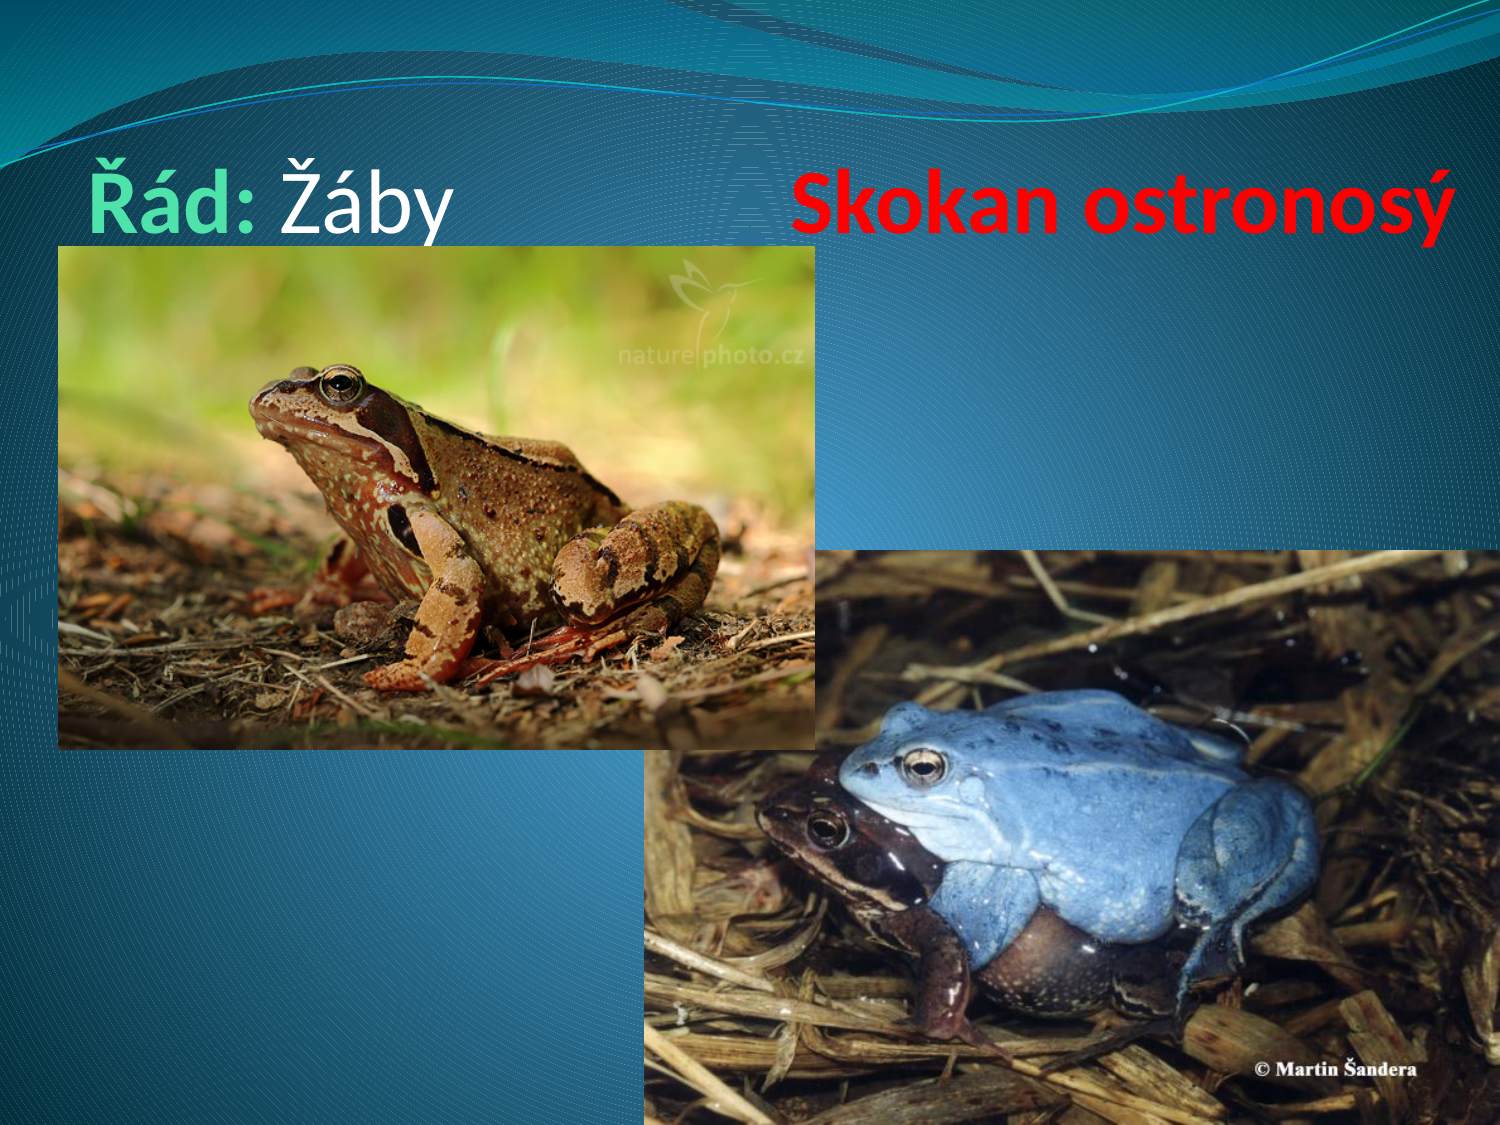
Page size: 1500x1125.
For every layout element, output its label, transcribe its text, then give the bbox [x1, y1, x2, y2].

picture [644, 550, 1500, 1125]
title Řád: Žáby Skokan ostronosý [86, 128, 1500, 252]
picture [58, 245, 815, 751]
